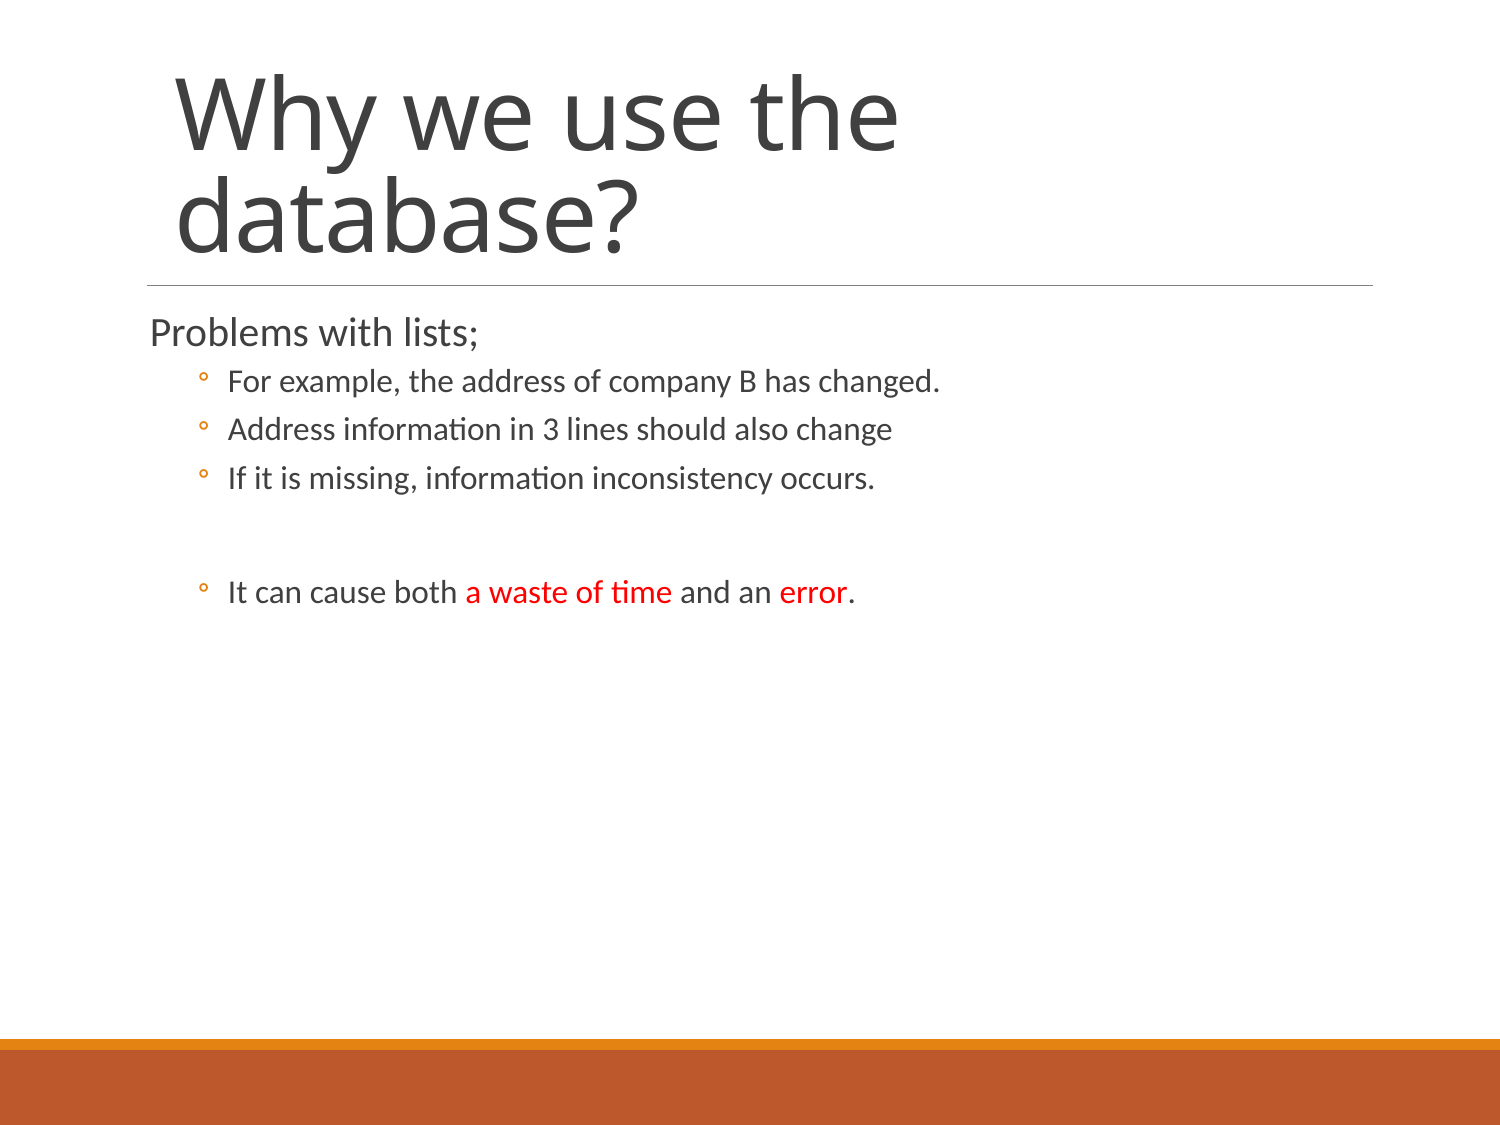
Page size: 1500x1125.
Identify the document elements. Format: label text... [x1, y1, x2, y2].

list Problems with lists; For example, the address of company B has changed. Address information in 3 lines should also change If it is missing, information inconsistency occurs. It can cause both a waste of time and an error. [134, 302, 1373, 963]
text_box Why we use the database? [159, 42, 1397, 281]
